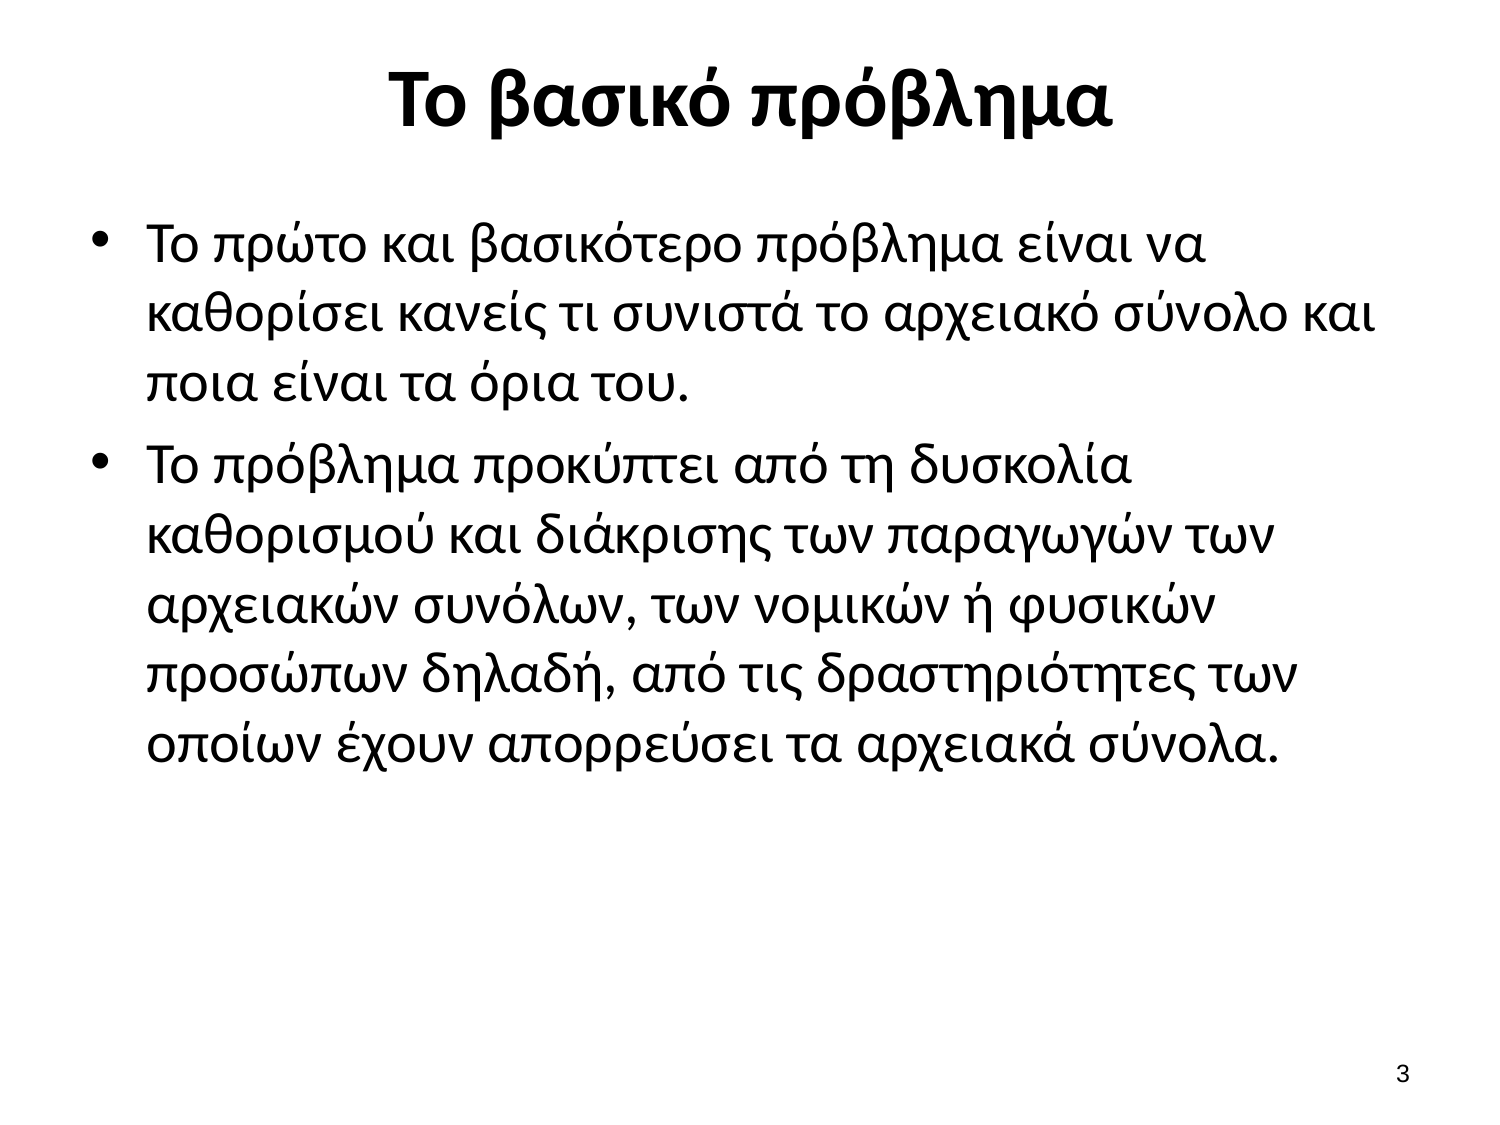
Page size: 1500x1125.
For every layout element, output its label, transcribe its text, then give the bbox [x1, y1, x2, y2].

slide_number 2 [1074, 1042, 1425, 1103]
list Το πρώτο και βασικότερο πρόβλημα είναι να καθορίσει κανείς τι συνιστά το αρχειακό σύνολο και ποια είναι τα όρια του. Το πρόβλημα προκύπτει από τη δυσκολία καθορισμού και διάκρισης των παραγωγών των αρχειακών συνόλων, των νομικών ή φυσικών προσώπων δηλαδή, από τις δραστηριότητες των οποίων έχουν απορρεύσει τα αρχειακά σύνολα. [75, 196, 1425, 1024]
title Το βασικό πρόβλημα [76, 19, 1427, 169]
